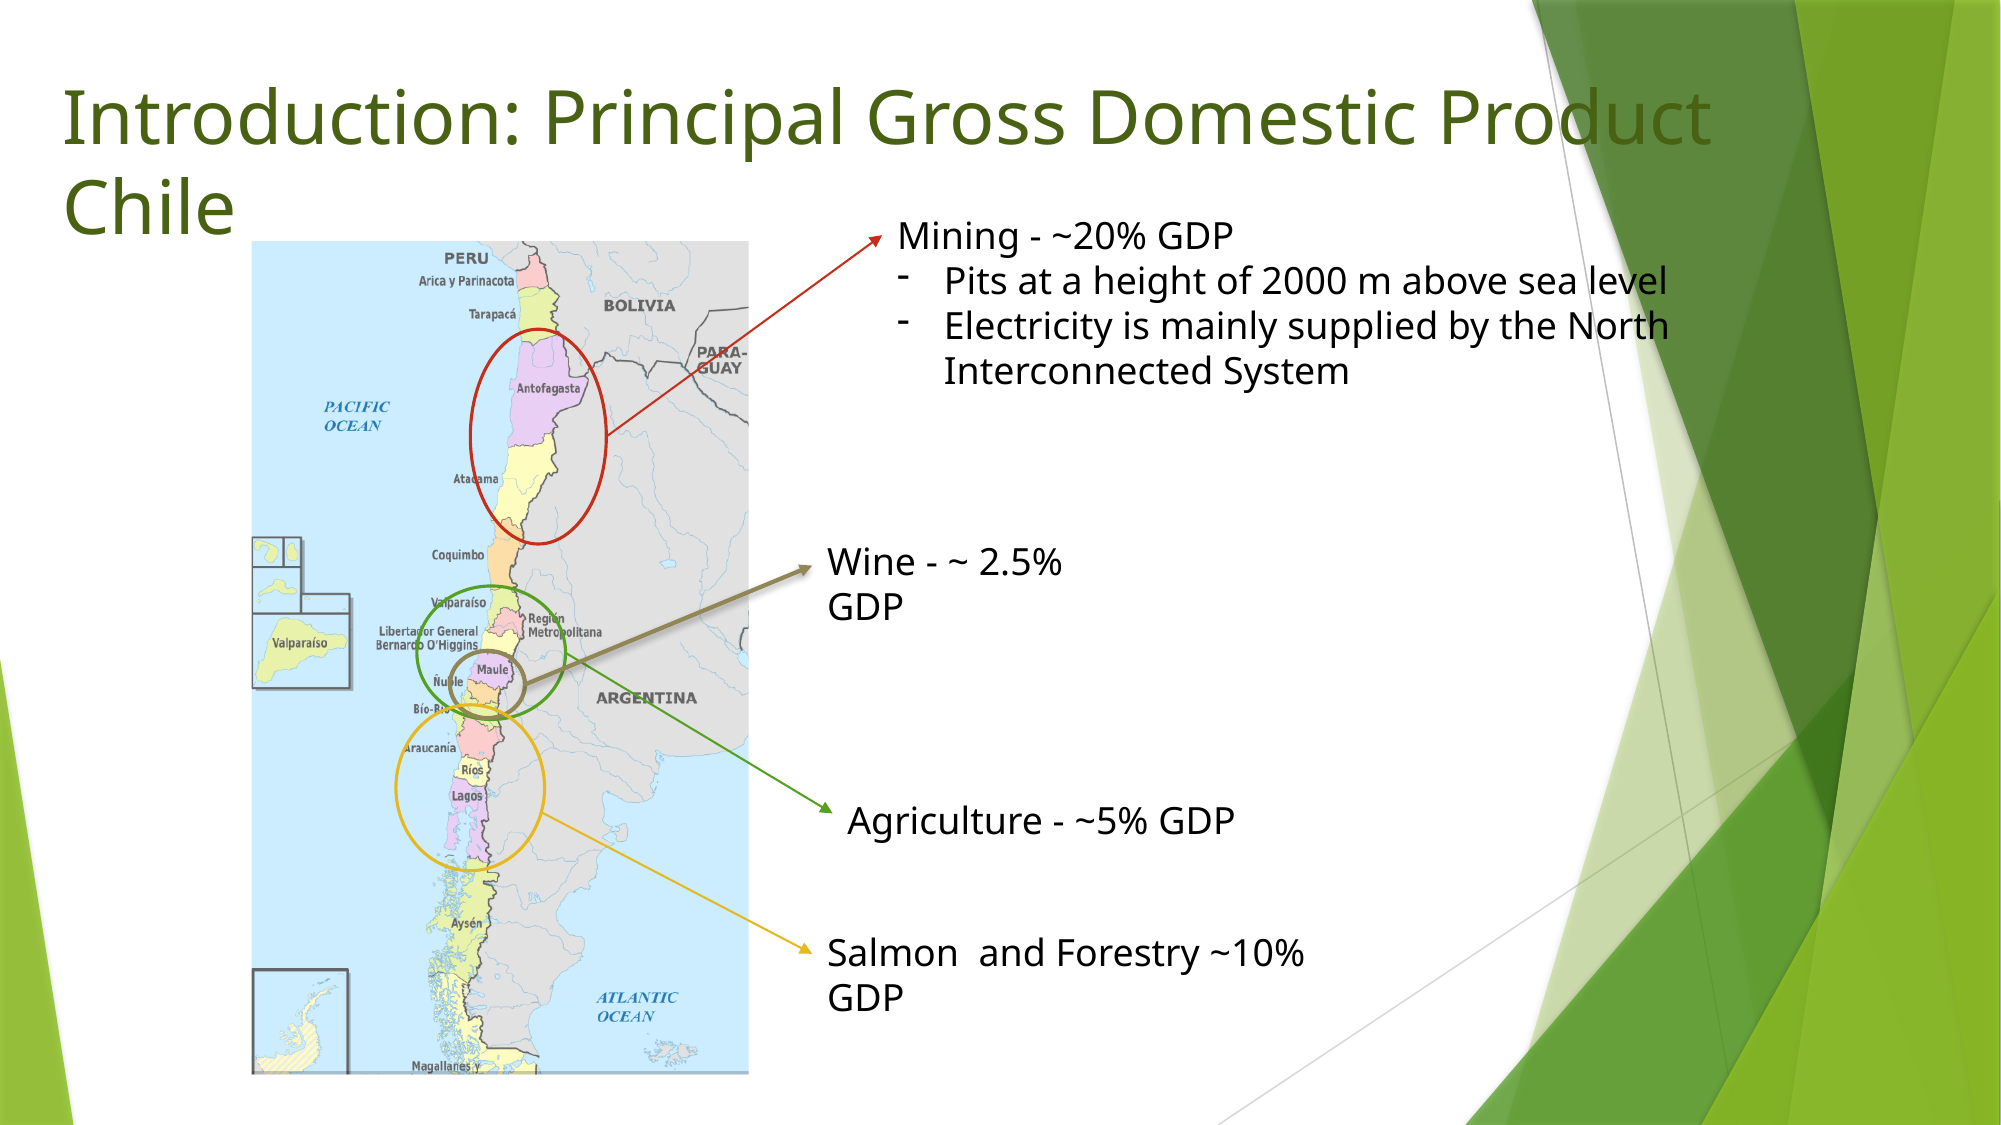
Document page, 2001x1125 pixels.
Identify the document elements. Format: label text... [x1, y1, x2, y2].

text_box Salmon and Forestry ~10% GDP [812, 922, 1403, 1027]
title Introduction: Principal Gross Domestic Product Chile [47, 62, 1903, 180]
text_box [605, 234, 883, 438]
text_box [565, 652, 834, 814]
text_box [541, 812, 813, 955]
text_box Agriculture - ~5% GDP [832, 789, 1434, 850]
text_box Mining - ~20% GDP Pits at a height of 2000 m above sea level Electricity is mainly supplied by the North Interconnected System [882, 204, 1878, 400]
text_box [524, 565, 813, 685]
text_box Wine - ~ 2.5% GDP [812, 530, 1159, 636]
picture [251, 241, 750, 1075]
